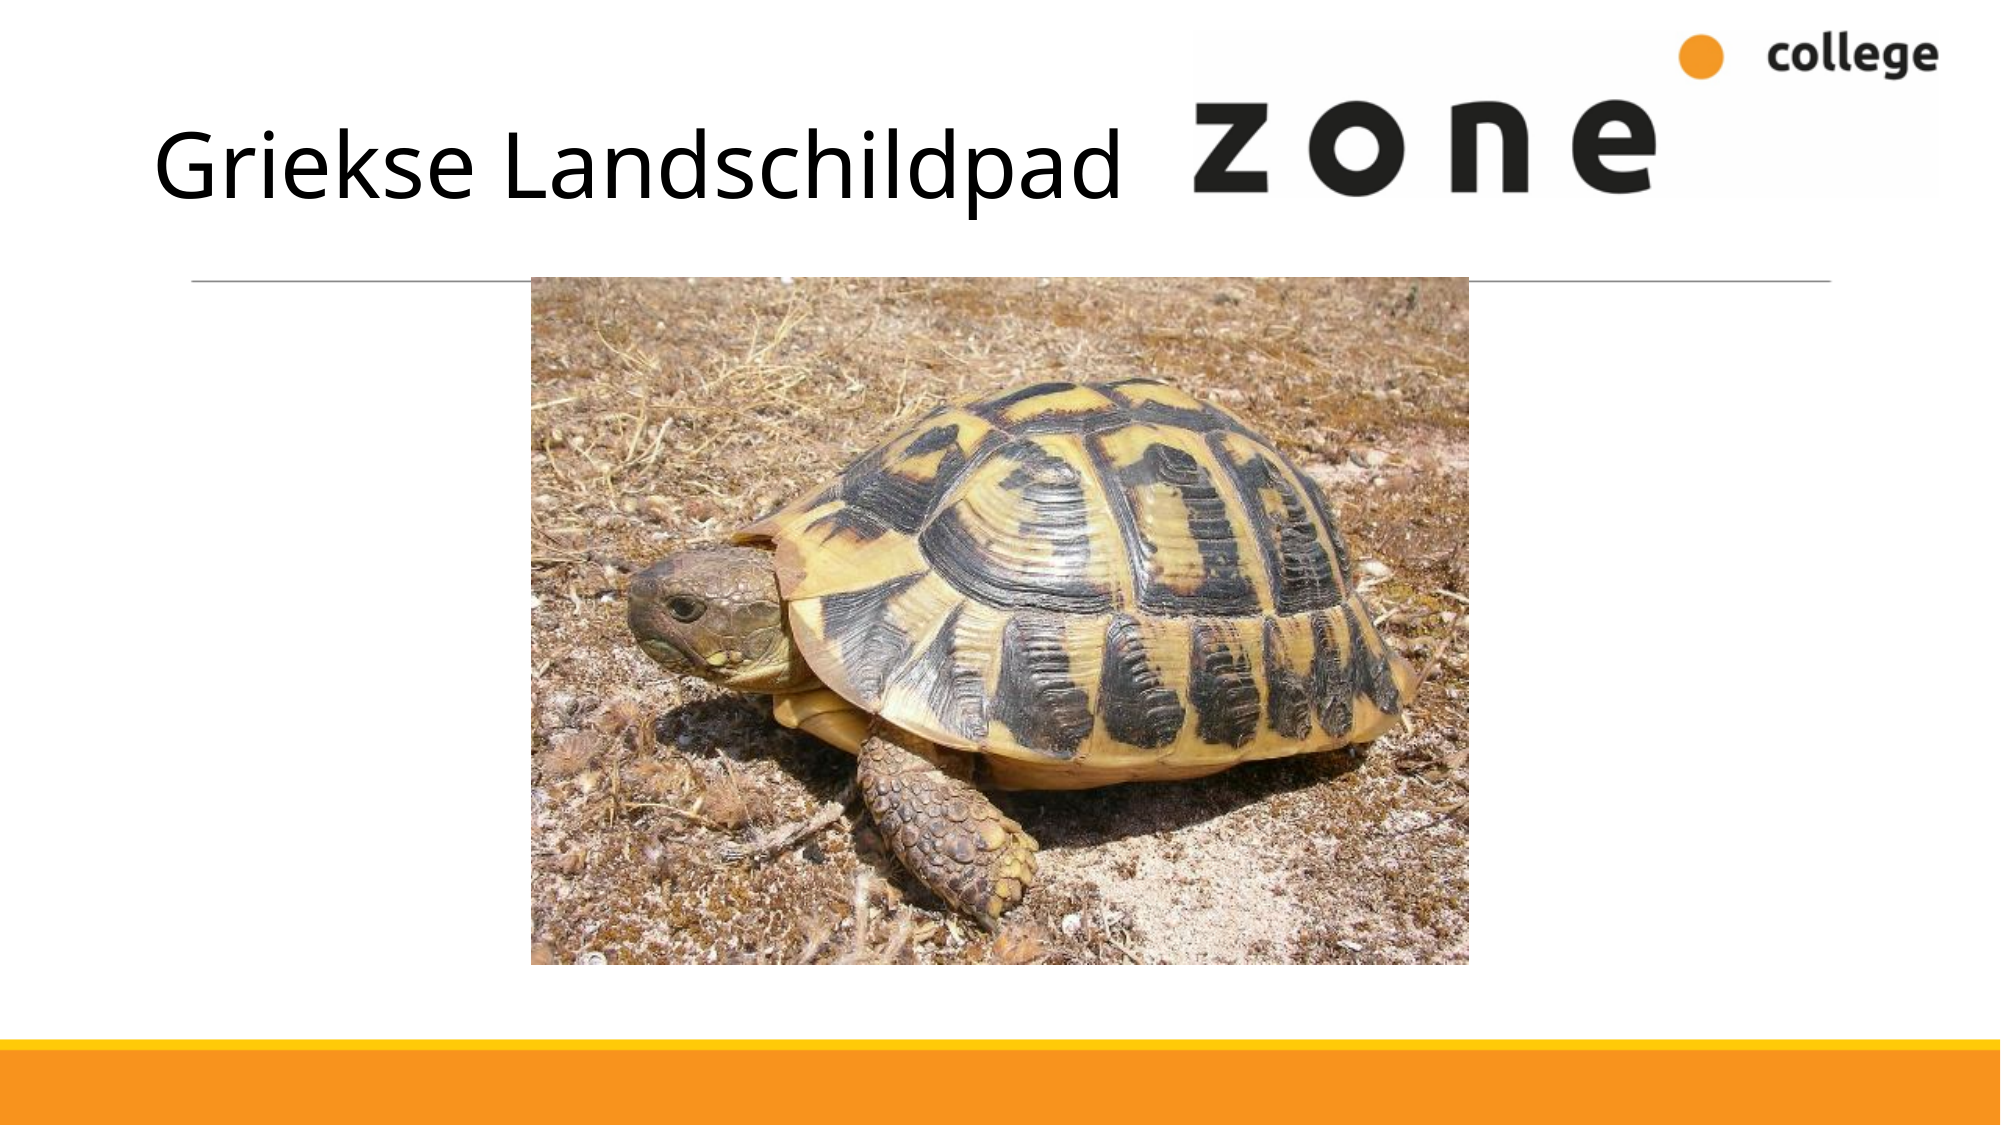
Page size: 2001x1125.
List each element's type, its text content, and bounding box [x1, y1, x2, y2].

title Griekse Landschildpad [137, 59, 1863, 278]
picture [0, 0, 2001, 1125]
